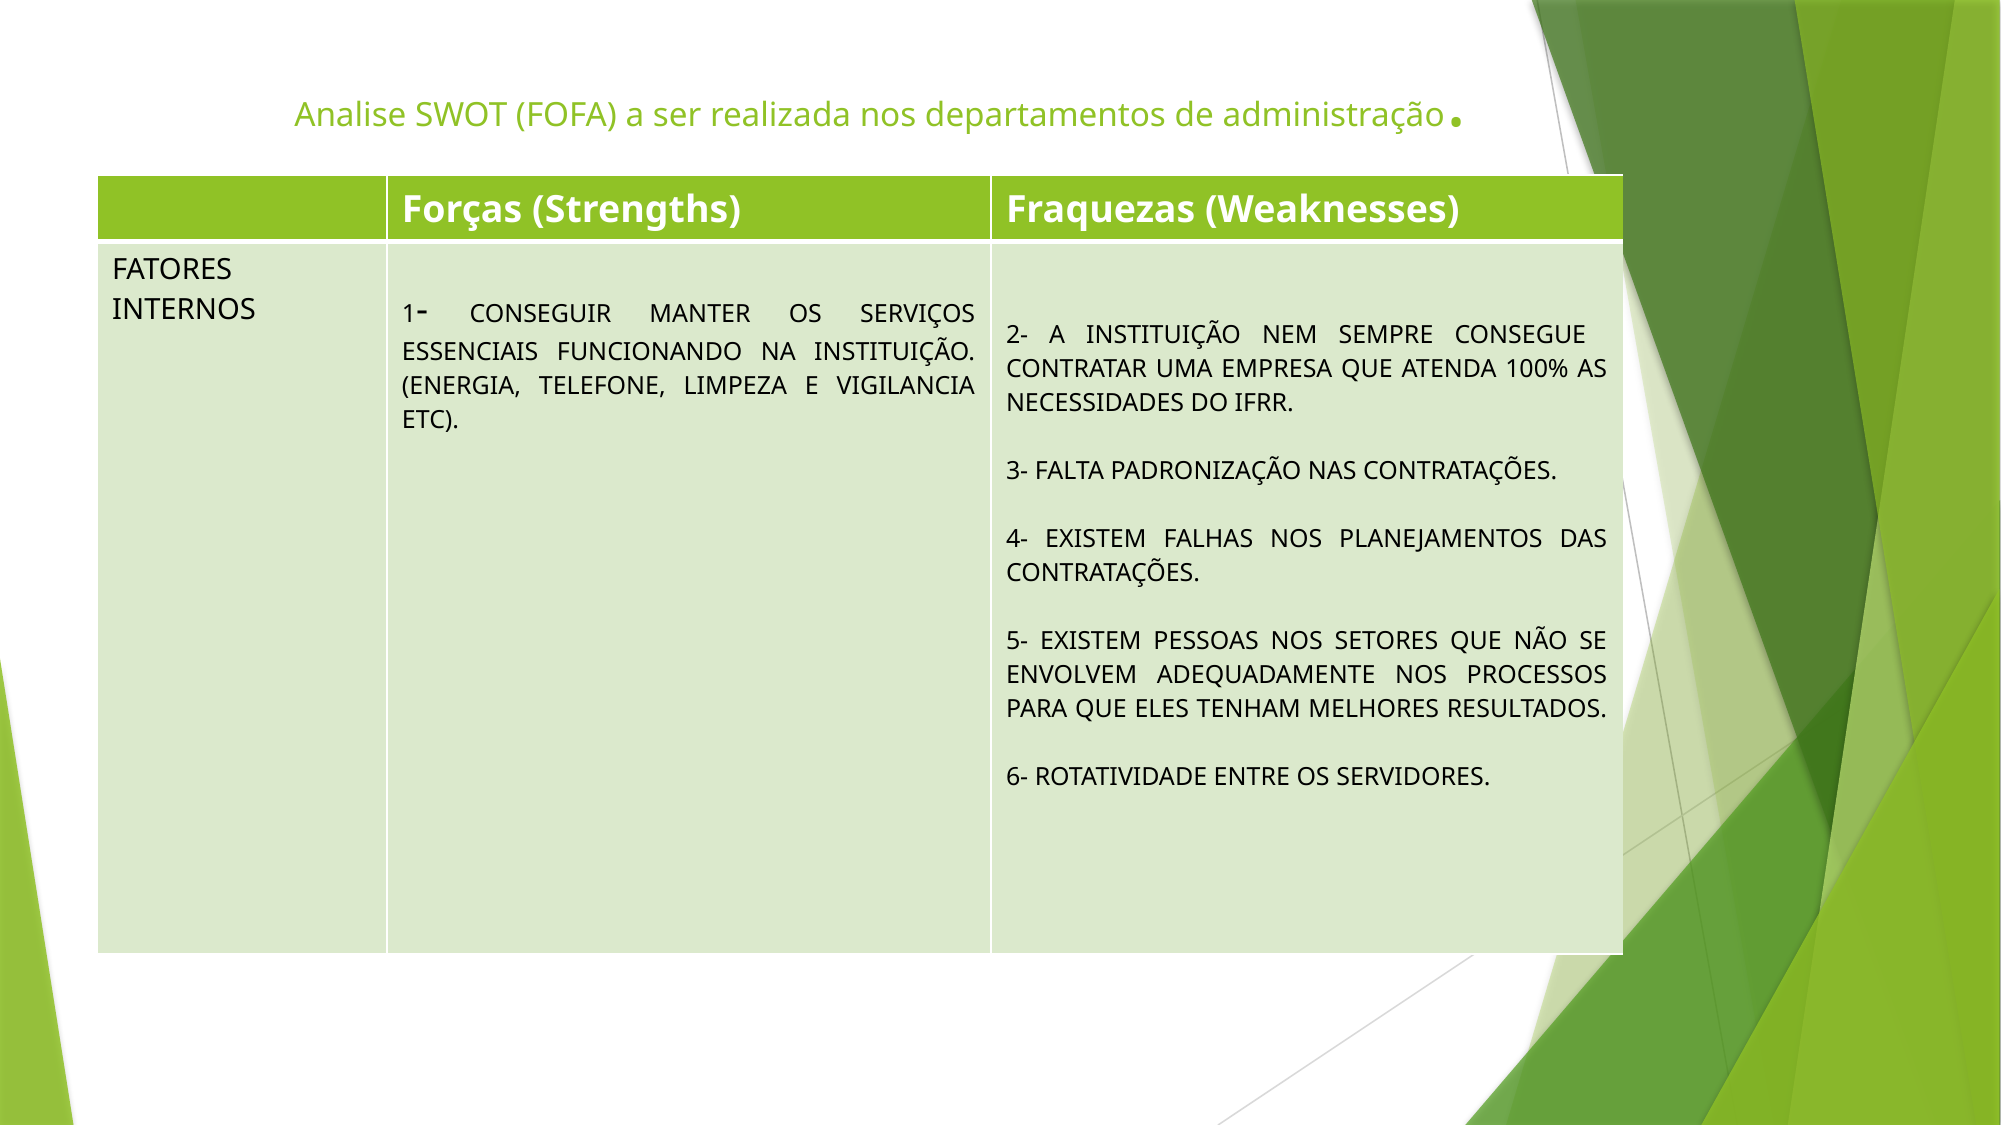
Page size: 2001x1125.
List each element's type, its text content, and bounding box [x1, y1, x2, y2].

table_header [98, 176, 386, 239]
table_cell 1- CONSEGUIR MANTER OS SERVIÇOS ESSENCIAIS FUNCIONANDO NA INSTITUIÇÃO. (ENERGIA, TELEFONE, LIMPEZA E VIGILANCIA ETC). [388, 244, 990, 953]
table_cell 2- A INSTITUIÇÃO NEM SEMPRE CONSEGUE CONTRATAR UMA EMPRESA QUE ATENDA 100% AS NECESSIDADES DO IFRR. 3- FALTA PADRONIZAÇÃO NAS CONTRATAÇÕES. 4- EXISTEM FALHAS NOS PLANEJAMENTOS DAS CONTRATAÇÕES. 5- EXISTEM PESSOAS NOS SETORES QUE NÃO SE ENVOLVEM ADEQUADAMENTE NOS PROCESSOS PARA QUE ELES TENHAM MELHORES RESULTADOS. 6- ROTATIVIDADE ENTRE OS SERVIDORES. [992, 244, 1623, 953]
table_header Forças (Strengths) [388, 176, 990, 239]
table_header Fraquezas (Weaknesses) [992, 176, 1623, 239]
table_cell FATORES INTERNOS [98, 244, 386, 953]
title Analise SWOT (FOFA) a ser realizada nos departamentos de administração. [151, 43, 1610, 166]
